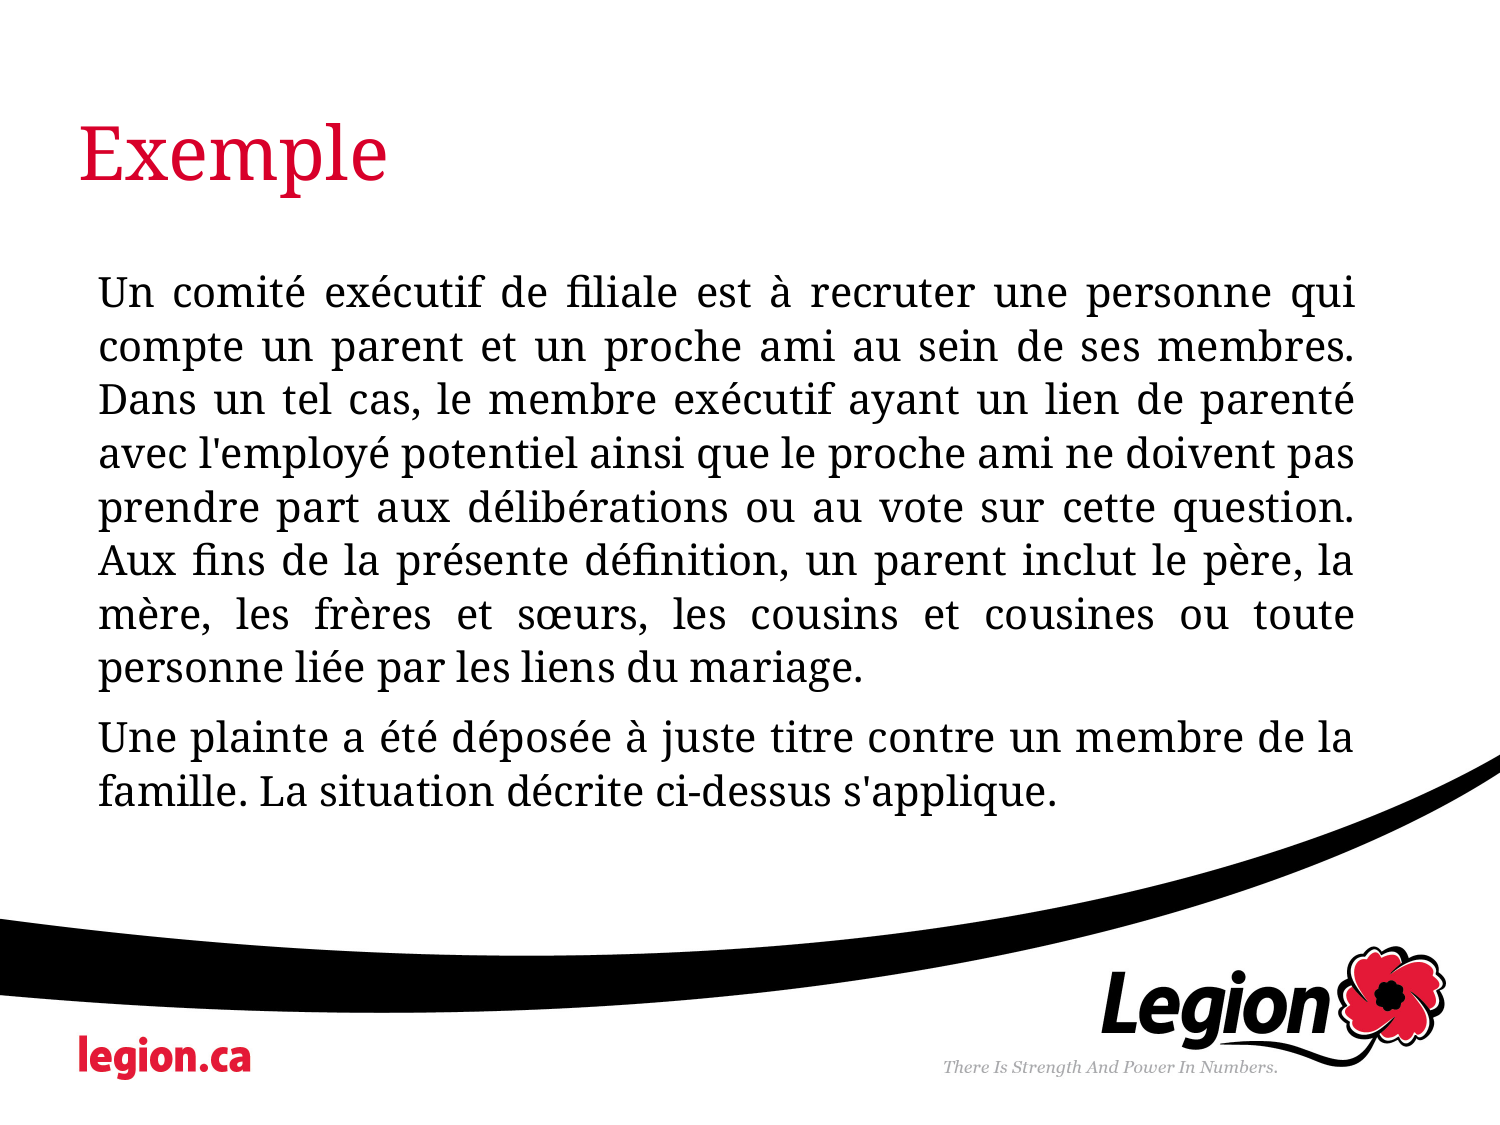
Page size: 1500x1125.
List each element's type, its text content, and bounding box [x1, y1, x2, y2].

subtitle Un comité exécutif de filiale est à recruter une personne qui compte un parent et un proche ami au sein de ses membres. Dans un tel cas, le membre exécutif ayant un lien de parenté avec l'employé potentiel ainsi que le proche ami ne doivent pas prendre part aux délibérations ou au vote sur cette question. Aux fins de la présente définition, un parent inclut le père, la mère, les frères et sœurs, les cousins et cousines ou toute personne liée par les liens du mariage. Une plainte a été déposée à juste titre contre un membre de la famille. La situation décrite ci-dessus s'applique. [83, 255, 1371, 848]
title Exemple [63, 98, 1339, 227]
picture [0, 0, 1500, 1125]
